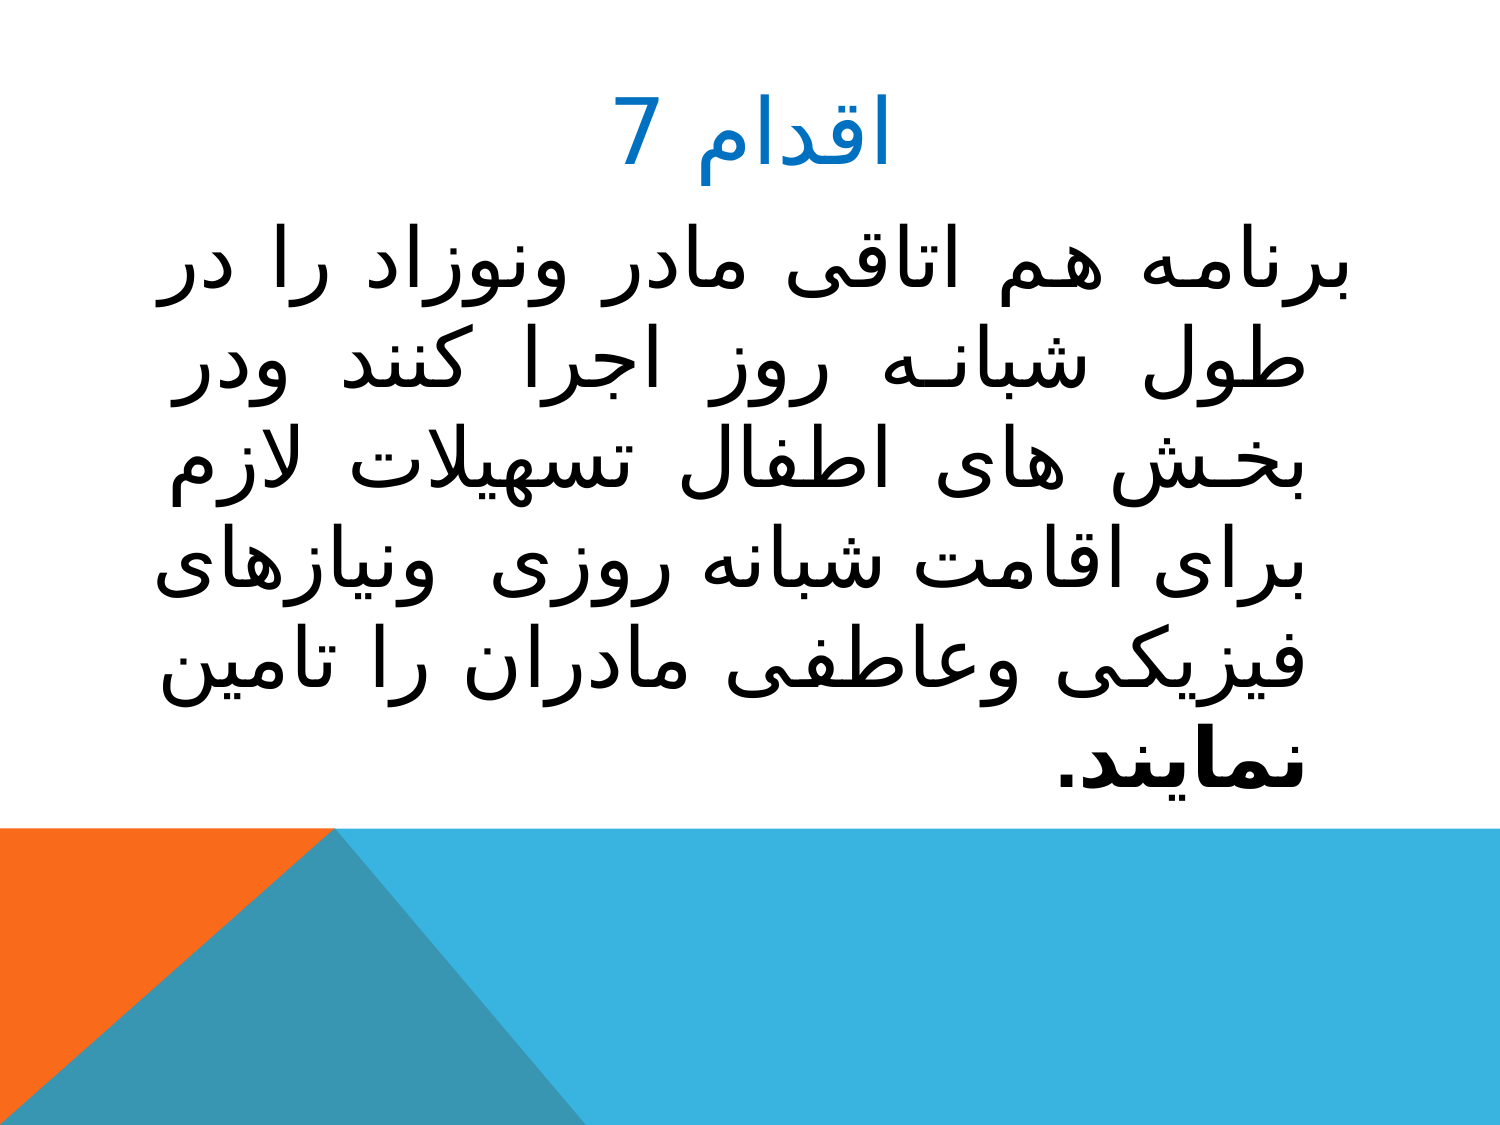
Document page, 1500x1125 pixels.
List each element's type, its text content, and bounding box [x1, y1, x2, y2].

title اقدام 7 [135, 60, 1369, 196]
list برنامه هم اتاقی مادر ونوزاد را در طول شبانه روز اجرا کنند ودر بخش های اطفال تسهیلات لازم برای اقامت شبانه روزی ونیازهای فیزیکی وعاطفی مادران را تامین نمایند. [135, 196, 1370, 823]
